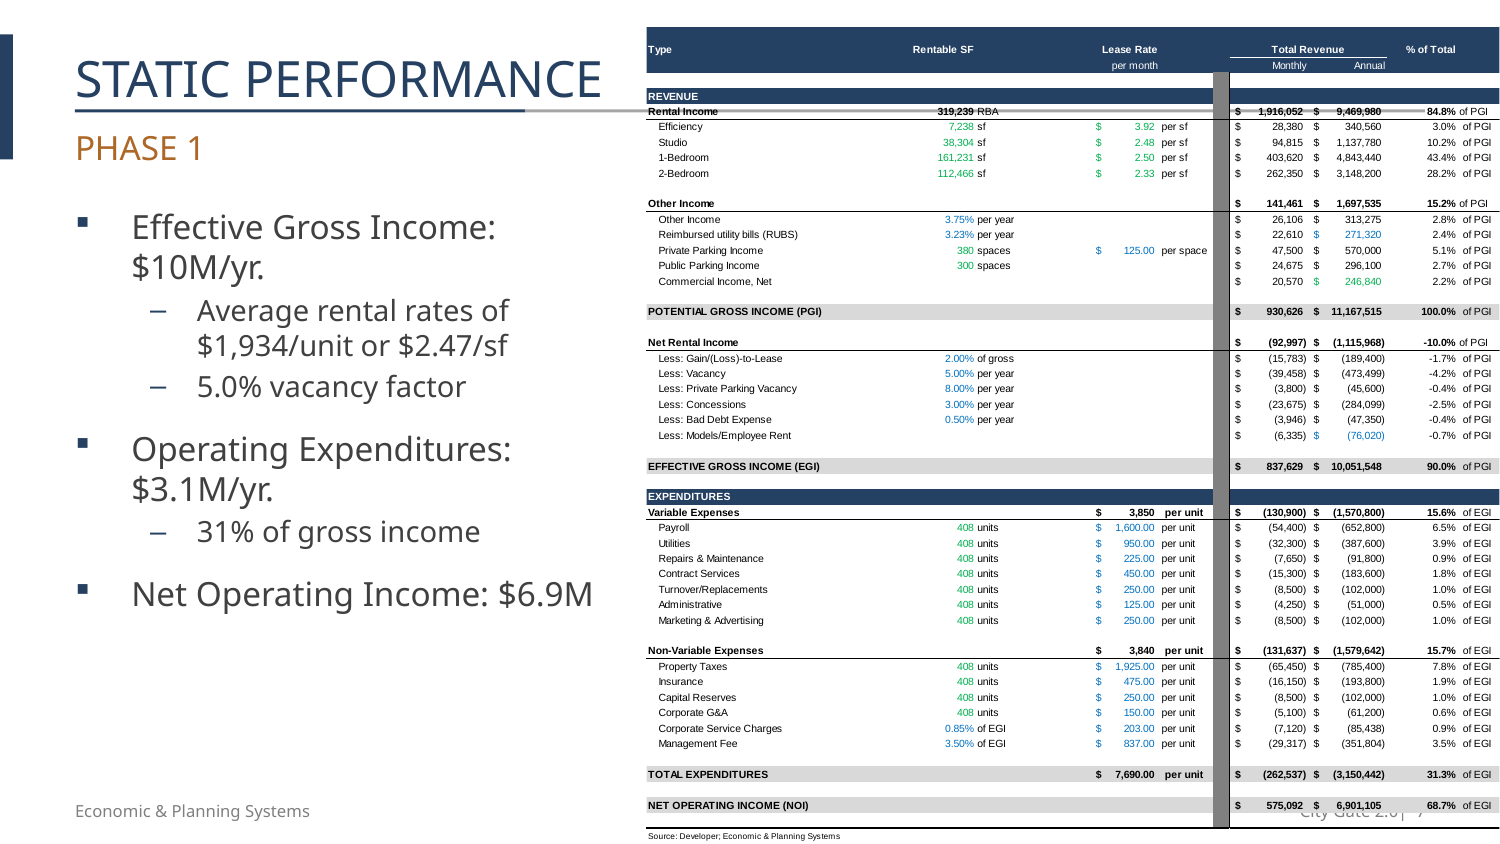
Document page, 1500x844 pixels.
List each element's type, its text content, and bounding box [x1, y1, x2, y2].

title Static performance [75, 46, 640, 110]
list Phase 1 [75, 122, 640, 172]
list Effective Gross Income: $10M/yr. Average rental rates of $1,934/unit or $2.47/sf 5.0% vacancy factor Operating Expenditures: $3.1M/yr. 31% of gross income Net Operating Income: $6.9M [75, 198, 629, 771]
picture [645, 25, 1500, 844]
